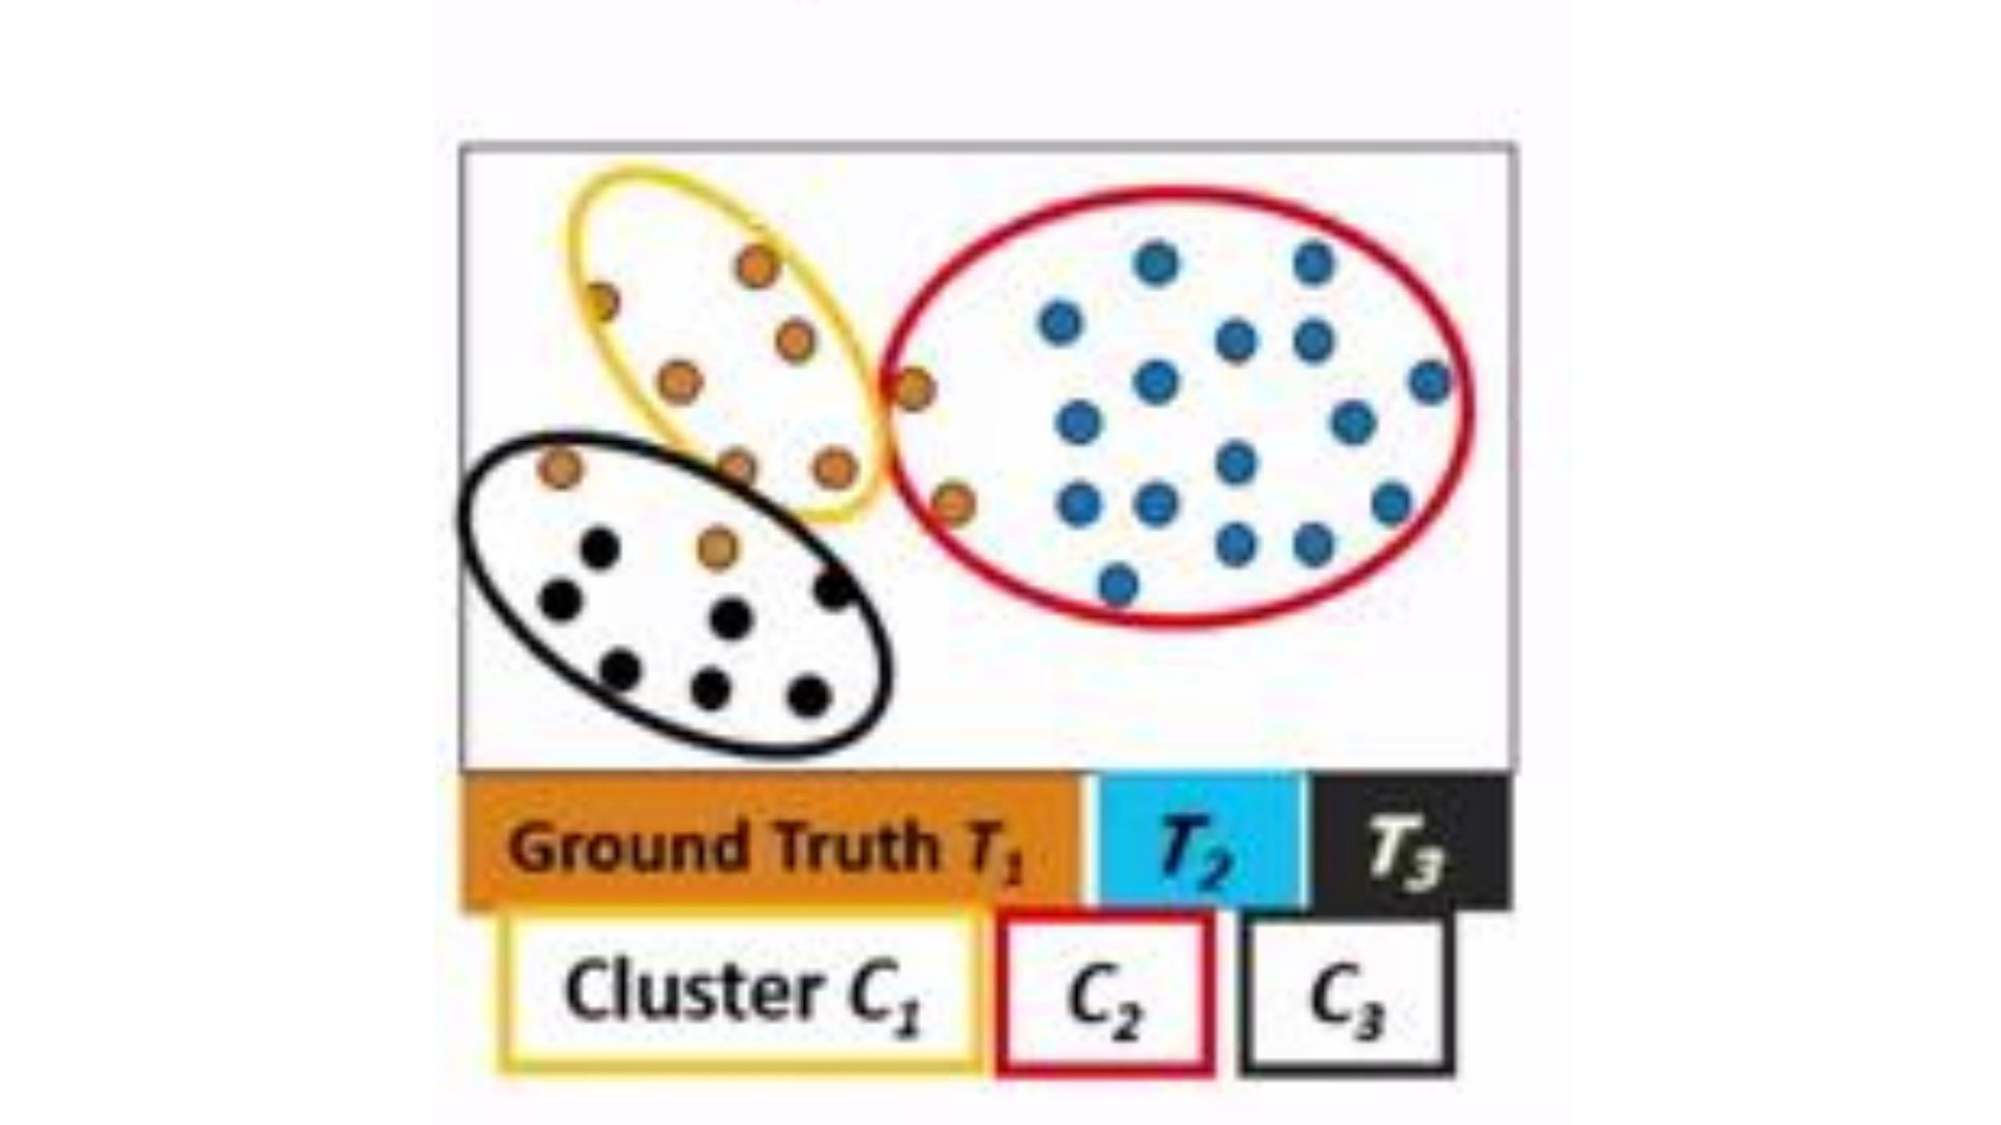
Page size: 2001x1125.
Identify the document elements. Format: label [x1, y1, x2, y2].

text_box [0, 0, 2000, 1125]
